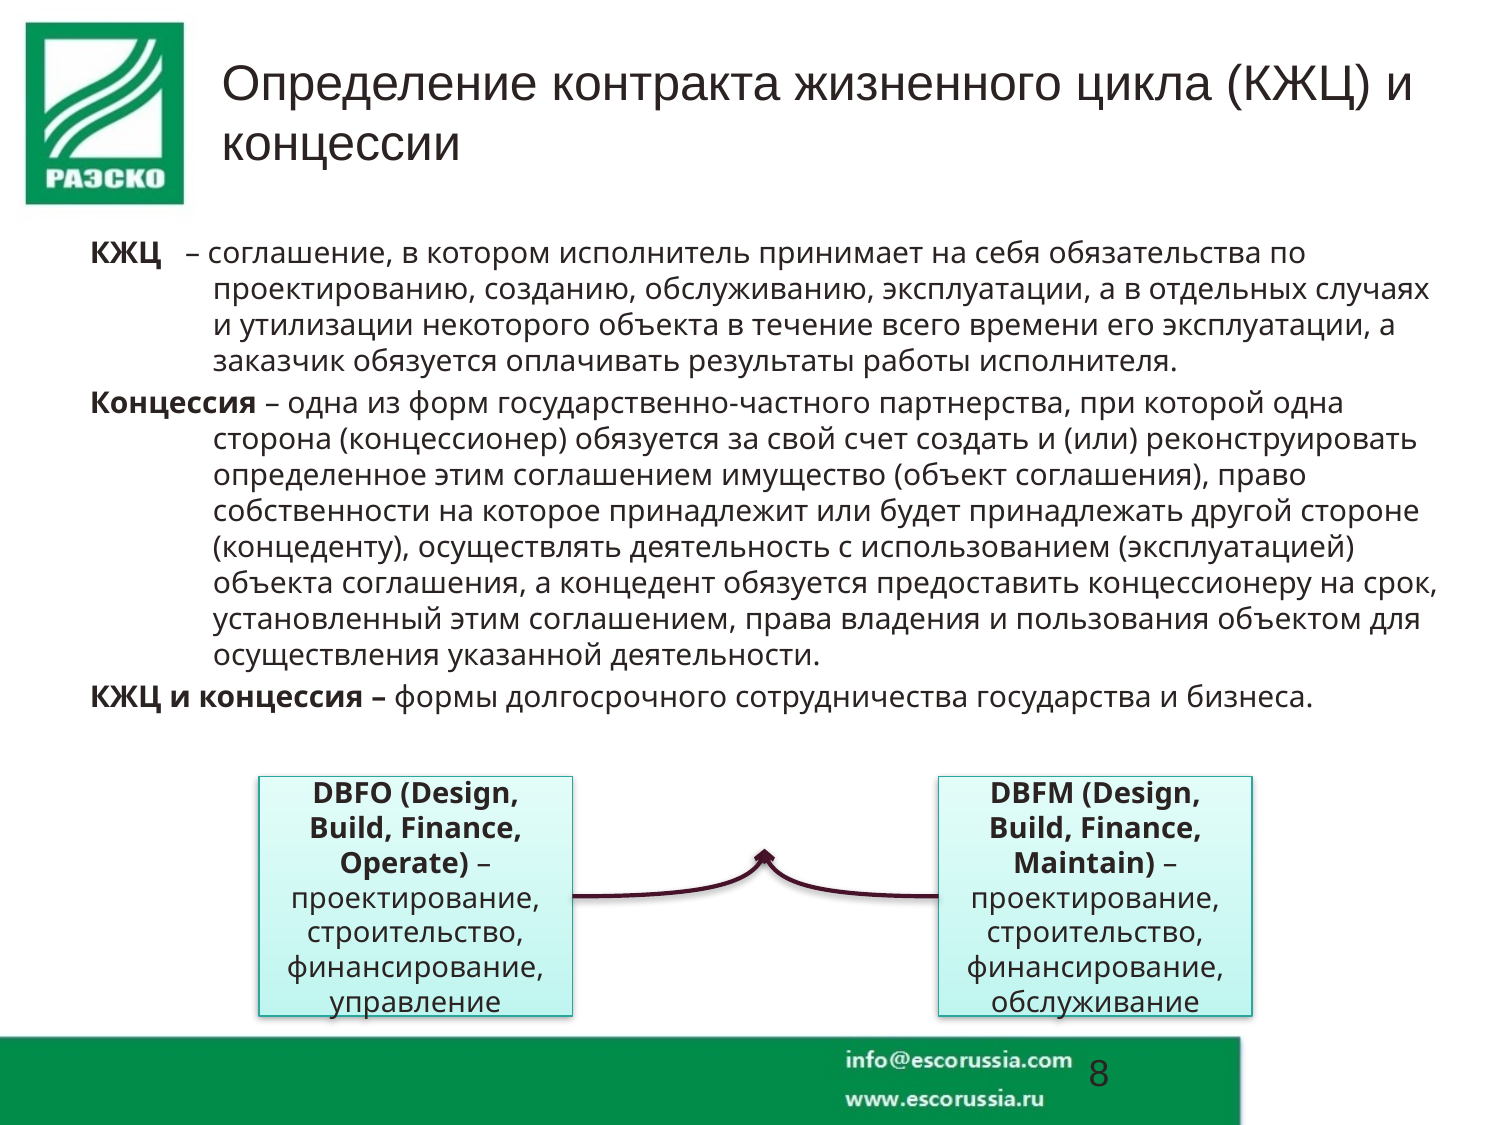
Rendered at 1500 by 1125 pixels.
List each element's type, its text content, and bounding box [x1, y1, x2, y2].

slide_number 8 [1074, 1042, 1425, 1103]
text_box КЖЦ – соглашение, в котором исполнитель принимает на себя обязательства по проектированию, созданию, обслуживанию, эксплуатации, а в отдельных случаях и утилизации некоторого объекта в течение всего времени его эксплуатации, а заказчик обязуется оплачивать результаты работы исполнителя. Концессия – одна из форм государственно-частного партнерства, при которой одна сторона (концессионер) обязуется за свой счет создать и (или) реконструировать определенное этим соглашением имущество (объект соглашения), право собственности на которое принадлежит или будет принадлежать другой стороне (концеденту), осуществлять деятельность с использованием (эксплуатацией) объекта соглашения, а концедент обязуется предоставить концессионеру на срок, установленный этим соглашением, права владения и пользования объектом для осуществления указанной деятельности. КЖЦ и концессия – формы долгосрочного сотрудничества государства и бизнеса. [75, 226, 1455, 849]
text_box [572, 848, 763, 897]
text_box DBFO (Design, Build, Finance, Operate) – проектирование, строительство, финансирование, управление [258, 776, 573, 1017]
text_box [764, 848, 939, 897]
text_box DBFM (Design, Build, Finance, Maintain) – проектирование, строительство, финансирование, обслуживание [938, 776, 1253, 1017]
picture [0, 0, 1500, 1125]
text_box Определение контракта жизненного цикла (КЖЦ) и концессии [208, 43, 1500, 178]
